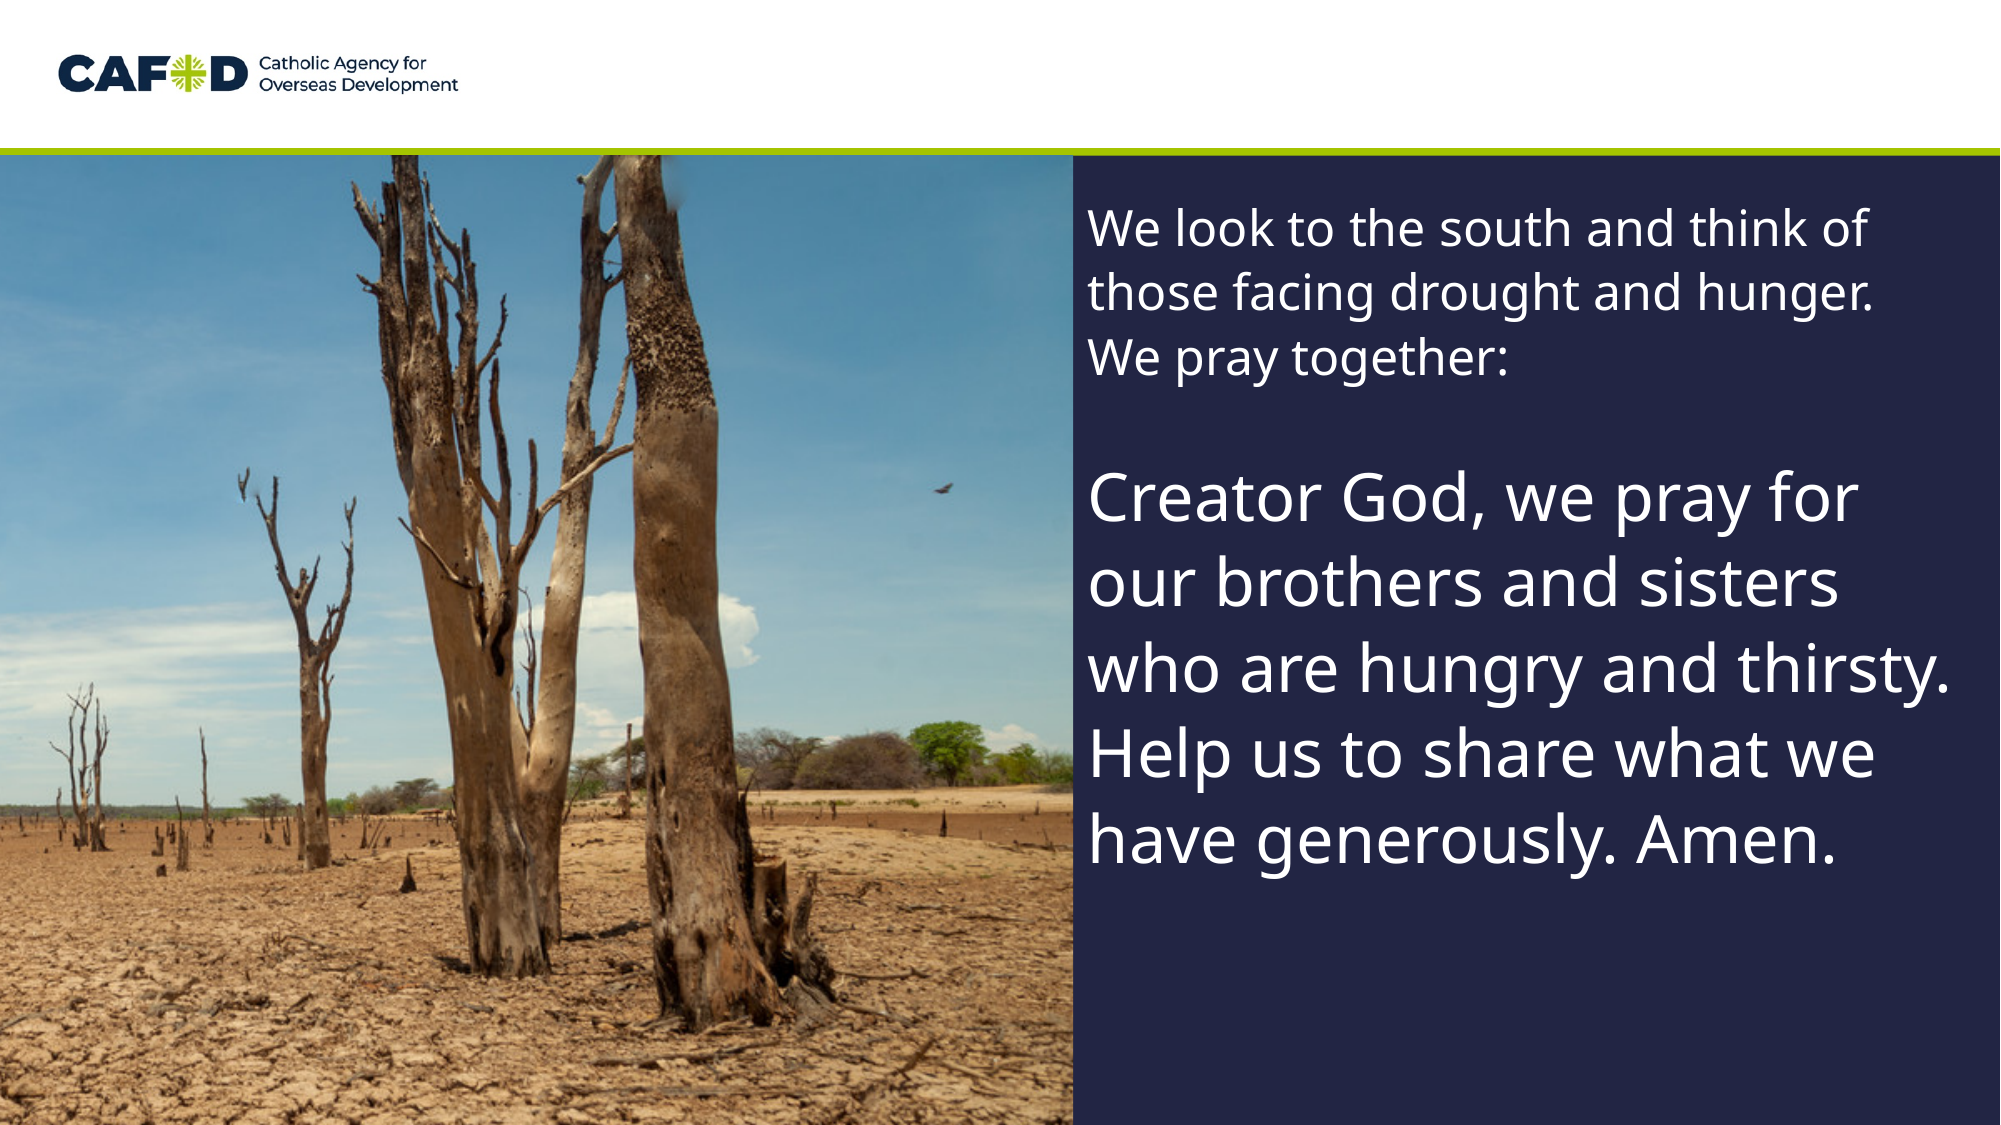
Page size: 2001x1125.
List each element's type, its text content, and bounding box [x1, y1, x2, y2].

text_box We look to the south and think of those facing drought and hunger. We pray together: Creator God, we pray for our brothers and sisters who are hungry and thirsty. Help us to share what we have generously. Amen. [1074, 155, 2000, 884]
picture [0, 154, 1074, 1125]
picture [56, 53, 461, 95]
